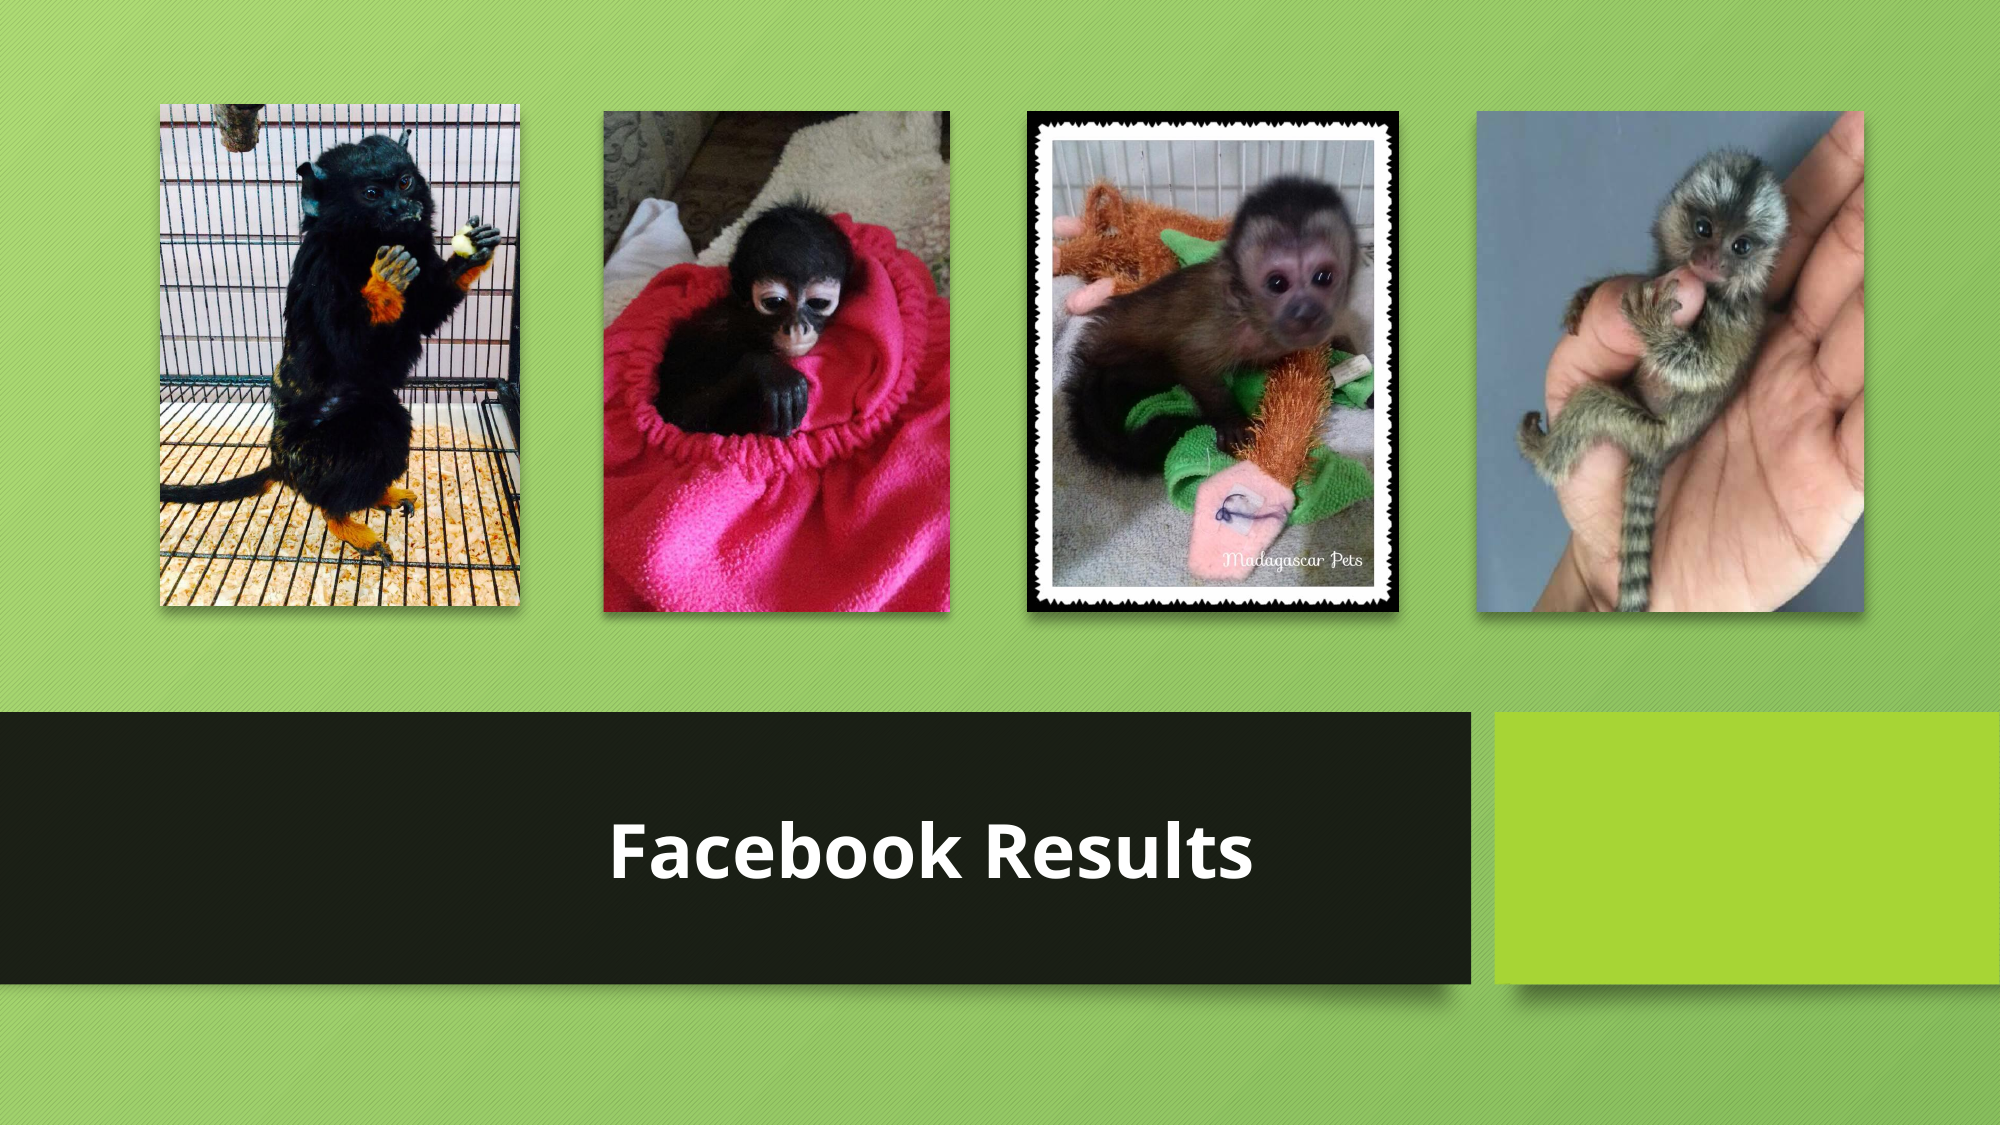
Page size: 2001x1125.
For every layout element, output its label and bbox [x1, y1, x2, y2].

picture [1027, 111, 1400, 613]
text_box [0, 0, 2000, 1125]
picture [1476, 111, 1865, 613]
picture [160, 104, 521, 606]
picture [603, 111, 951, 613]
